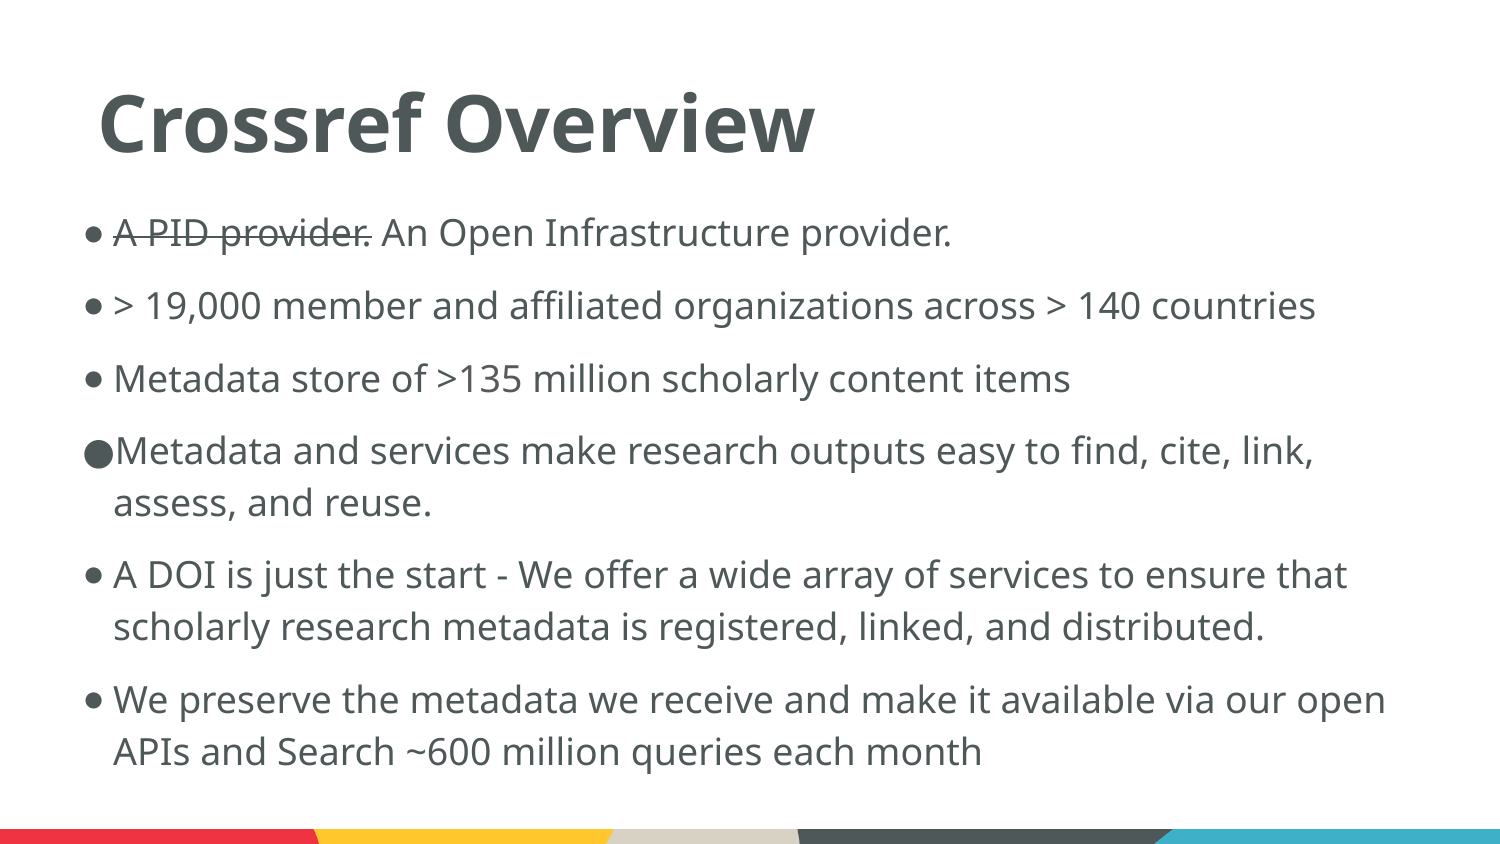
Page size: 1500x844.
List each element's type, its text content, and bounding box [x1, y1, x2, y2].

list A PID provider. An Open Infrastructure provider. > 19,000 member and affiliated organizations across > 140 countries Metadata store of >135 million scholarly content items Metadata and services make research outputs easy to find, cite, link, assess, and reuse. A DOI is just the start - We offer a wide array of services to ensure that scholarly research metadata is registered, linked, and distributed. We preserve the metadata we receive and make it available via our open APIs and Search ~600 million queries each month [74, 197, 1409, 703]
title Crossref Overview [82, 76, 1401, 171]
picture [0, 829, 1500, 844]
